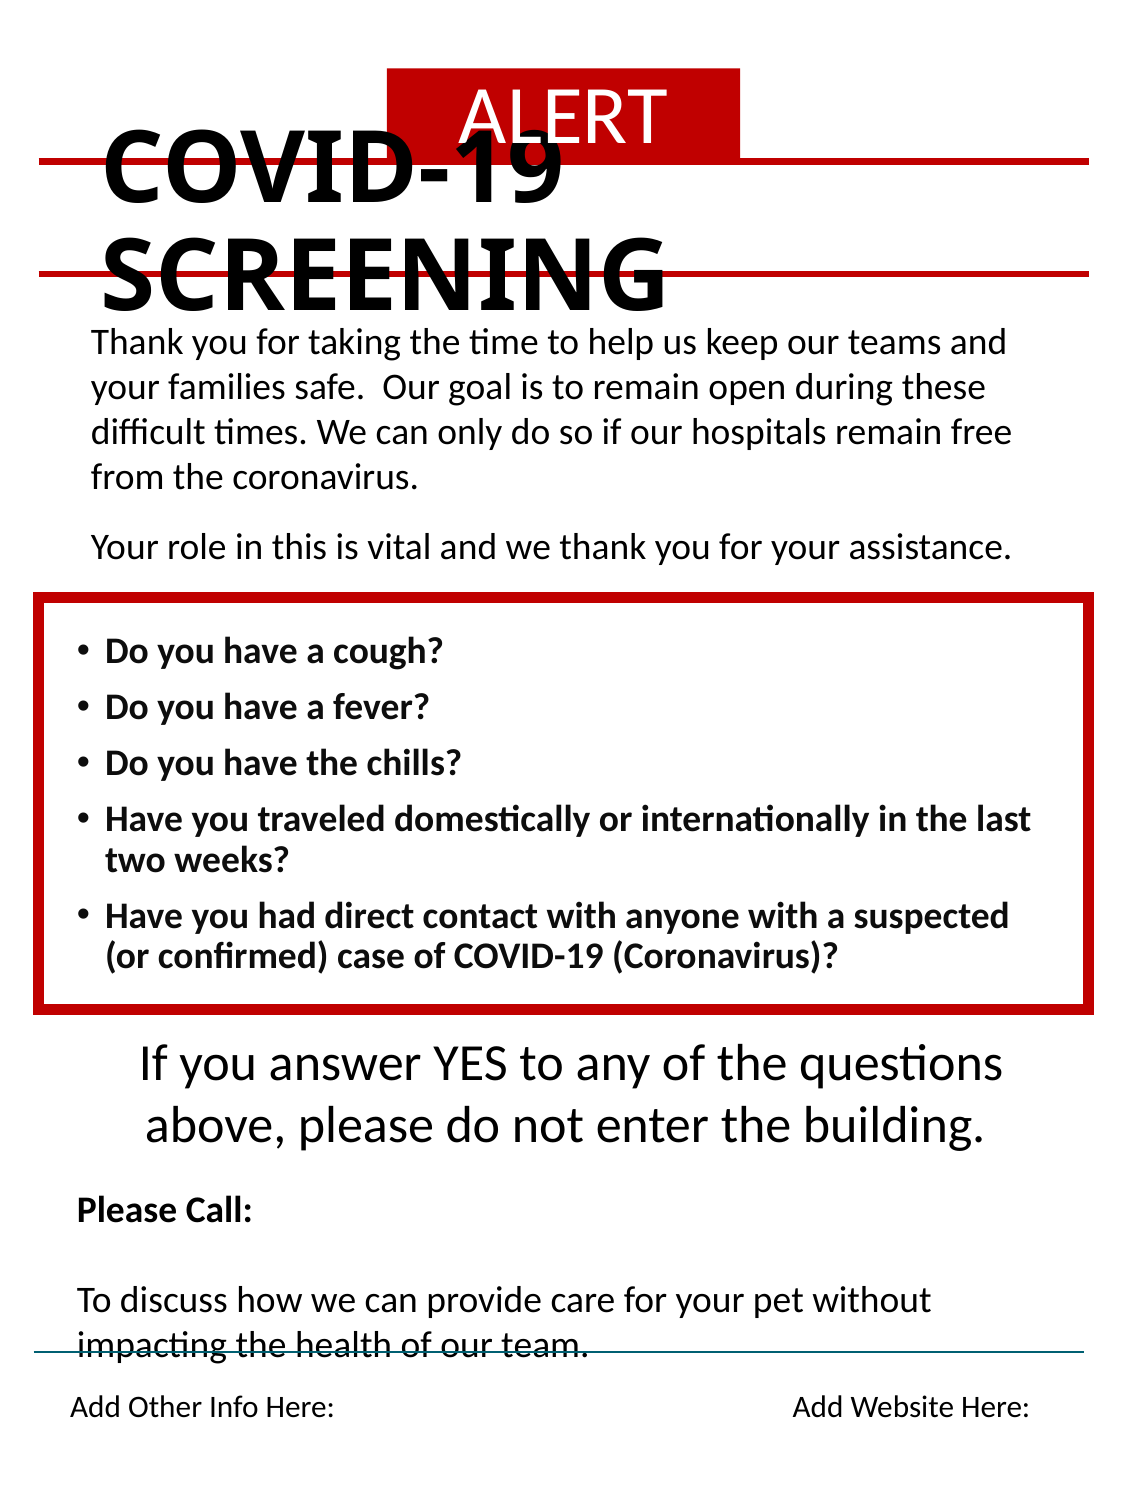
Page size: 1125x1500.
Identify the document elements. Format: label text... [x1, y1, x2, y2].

text_box Please Call: To discuss how we can provide care for your pet without impacting the health of our team. [62, 1353, 1084, 1372]
text_box Please Call: To discuss how we can provide care for your pet without impacting the health of our team. [62, 1177, 1084, 1351]
text_box Add Other Info Here: [55, 1378, 801, 1431]
text_box Thank you for taking the time to help us keep our teams and your families safe. Our goal is to remain open during these difficult times. We can only do so if our hospitals remain free from the coronavirus. Your role in this is vital and we thank you for your assistance. [76, 309, 1033, 645]
text_box [37, 597, 1089, 1011]
text_box Add Website Here: [801, 1378, 1046, 1431]
text_box Do you have a cough? Do you have a fever? Do you have the chills? Have you traveled domestically or internationally in the last two weeks? Have you had direct contact with anyone with a suspected (or confirmed) case of COVID-19 (Coronavirus)? [61, 623, 1066, 991]
text_box If you answer YES to any of the questions above, please do not enter the building. [65, 1020, 1077, 1161]
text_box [38, 52, 1089, 280]
